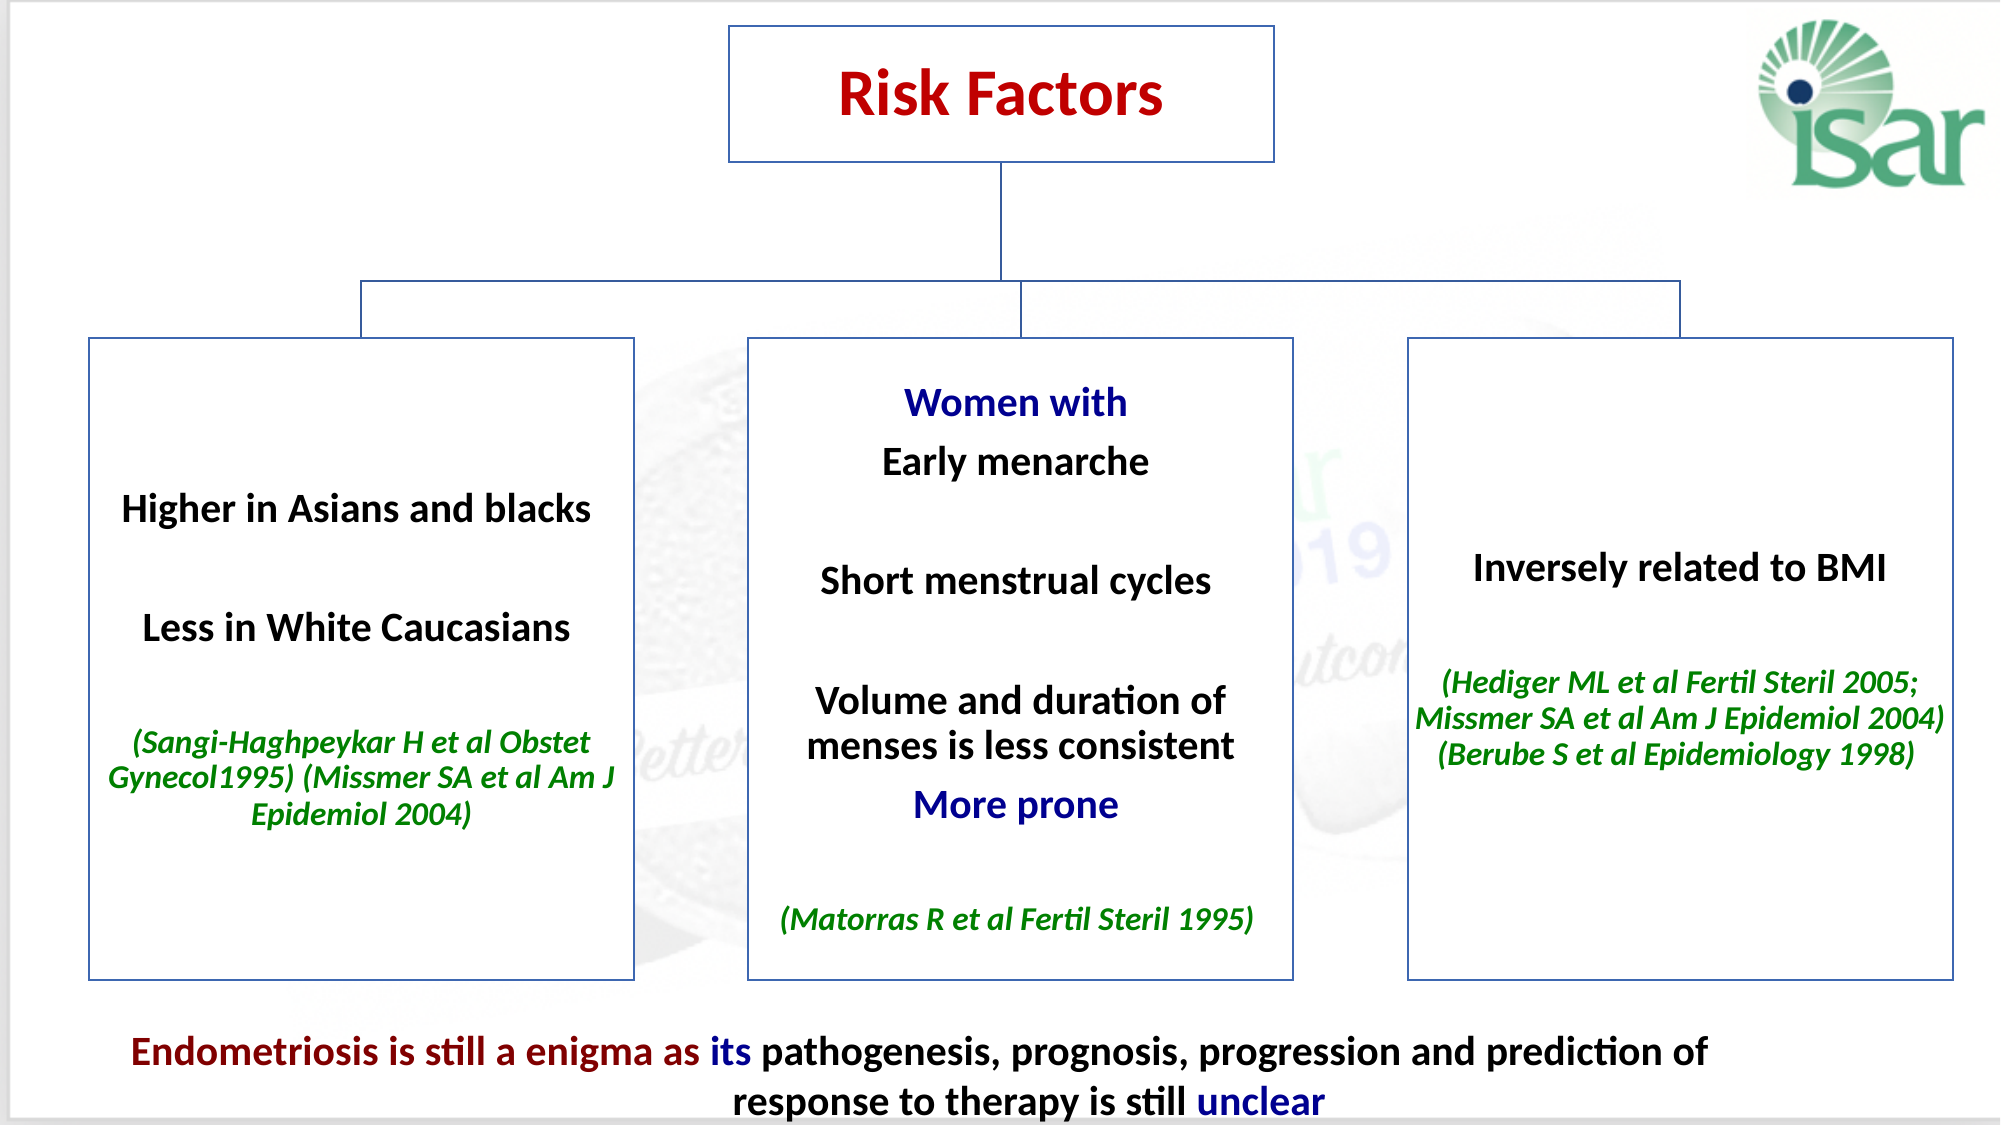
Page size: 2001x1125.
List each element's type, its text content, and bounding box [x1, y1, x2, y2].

text_box Endometriosis is still a enigma as its pathogenesis, prognosis, progression and prediction of response to therapy is still unclear [113, 1042, 1831, 1125]
picture [0, 0, 2001, 1125]
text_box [88, 26, 1953, 1042]
